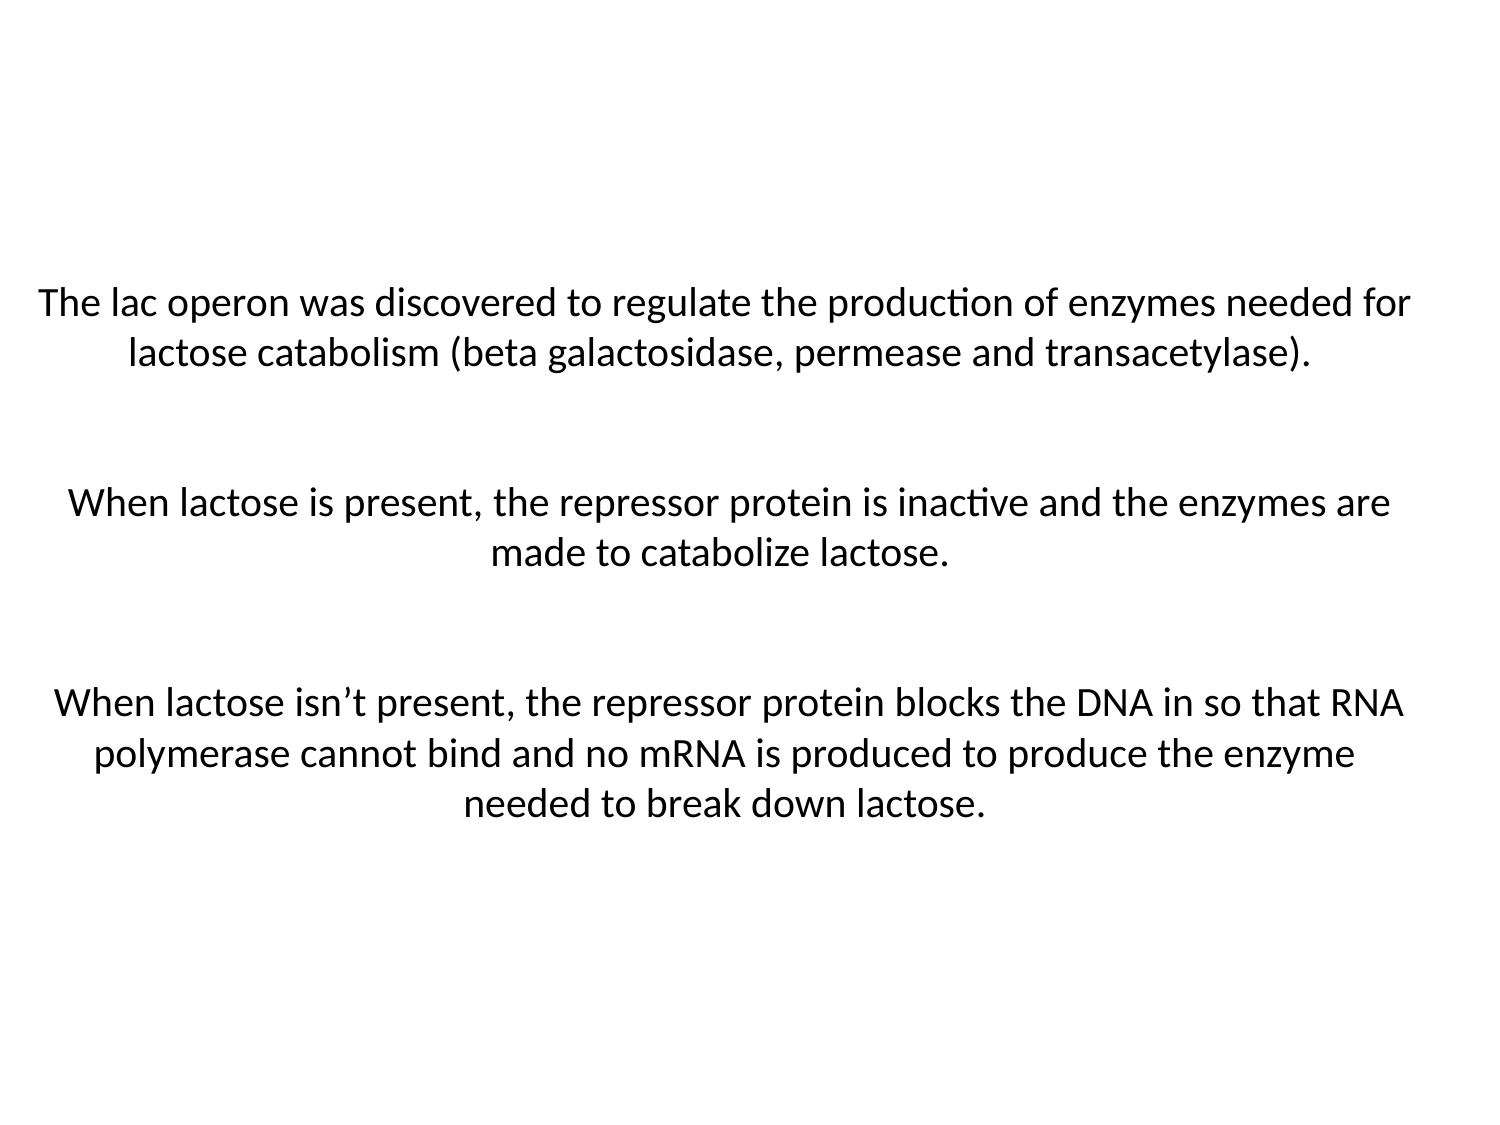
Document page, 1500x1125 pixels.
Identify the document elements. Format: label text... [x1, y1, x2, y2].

title The lac operon was discovered to regulate the production of enzymes needed for lactose catabolism (beta galactosidase, permease and transacetylase). When lactose is present, the repressor protein is inactive and the enzymes are made to catabolize lactose. When lactose isn’t present, the repressor protein blocks the DNA in so that RNA polymerase cannot bind and no mRNA is produced to produce the enzyme needed to break down lactose. [12, 224, 1438, 875]
